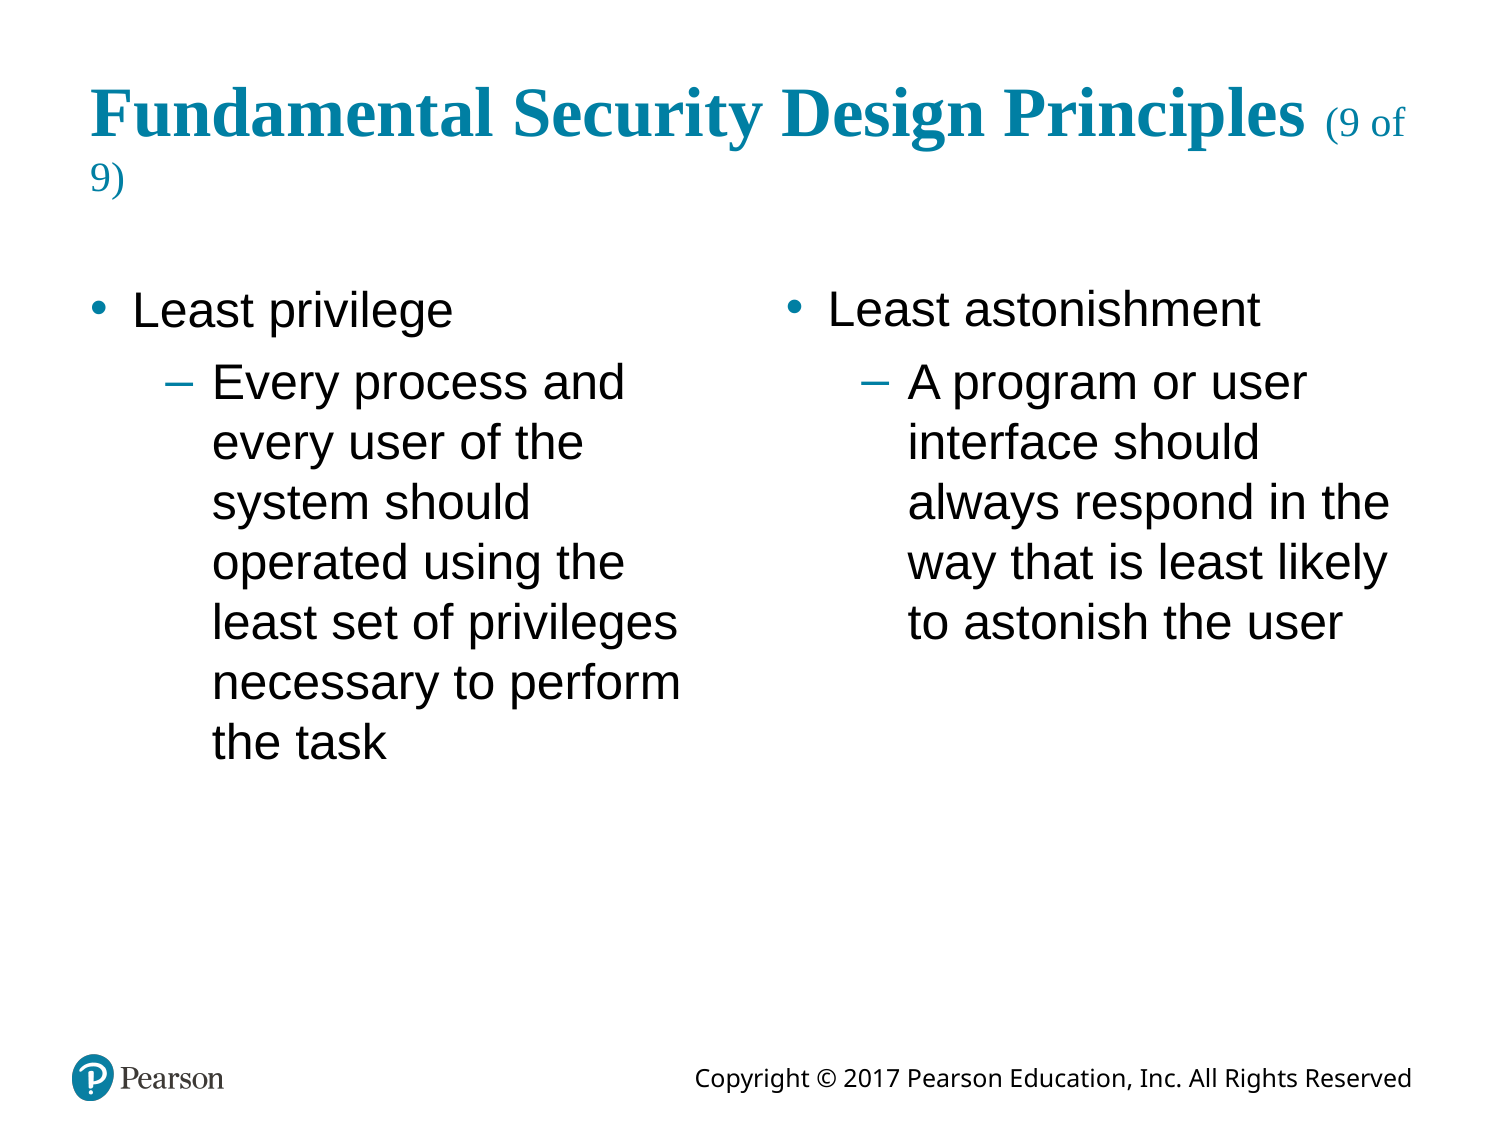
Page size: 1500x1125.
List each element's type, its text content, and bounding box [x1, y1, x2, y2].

picture [98, 1054, 224, 1101]
list Least privilege Every process and every user of the system should operated using the least set of privileges necessary to perform the task [75, 262, 746, 1005]
list Least astonishment A program or user interface should always respond in the way that is least likely to astonish the user [770, 261, 1442, 1005]
title Fundamental Security Design Principles (9 of 9) [75, 35, 1425, 216]
picture [72, 1054, 88, 1070]
picture [80, 1063, 106, 1088]
picture [72, 1087, 83, 1101]
